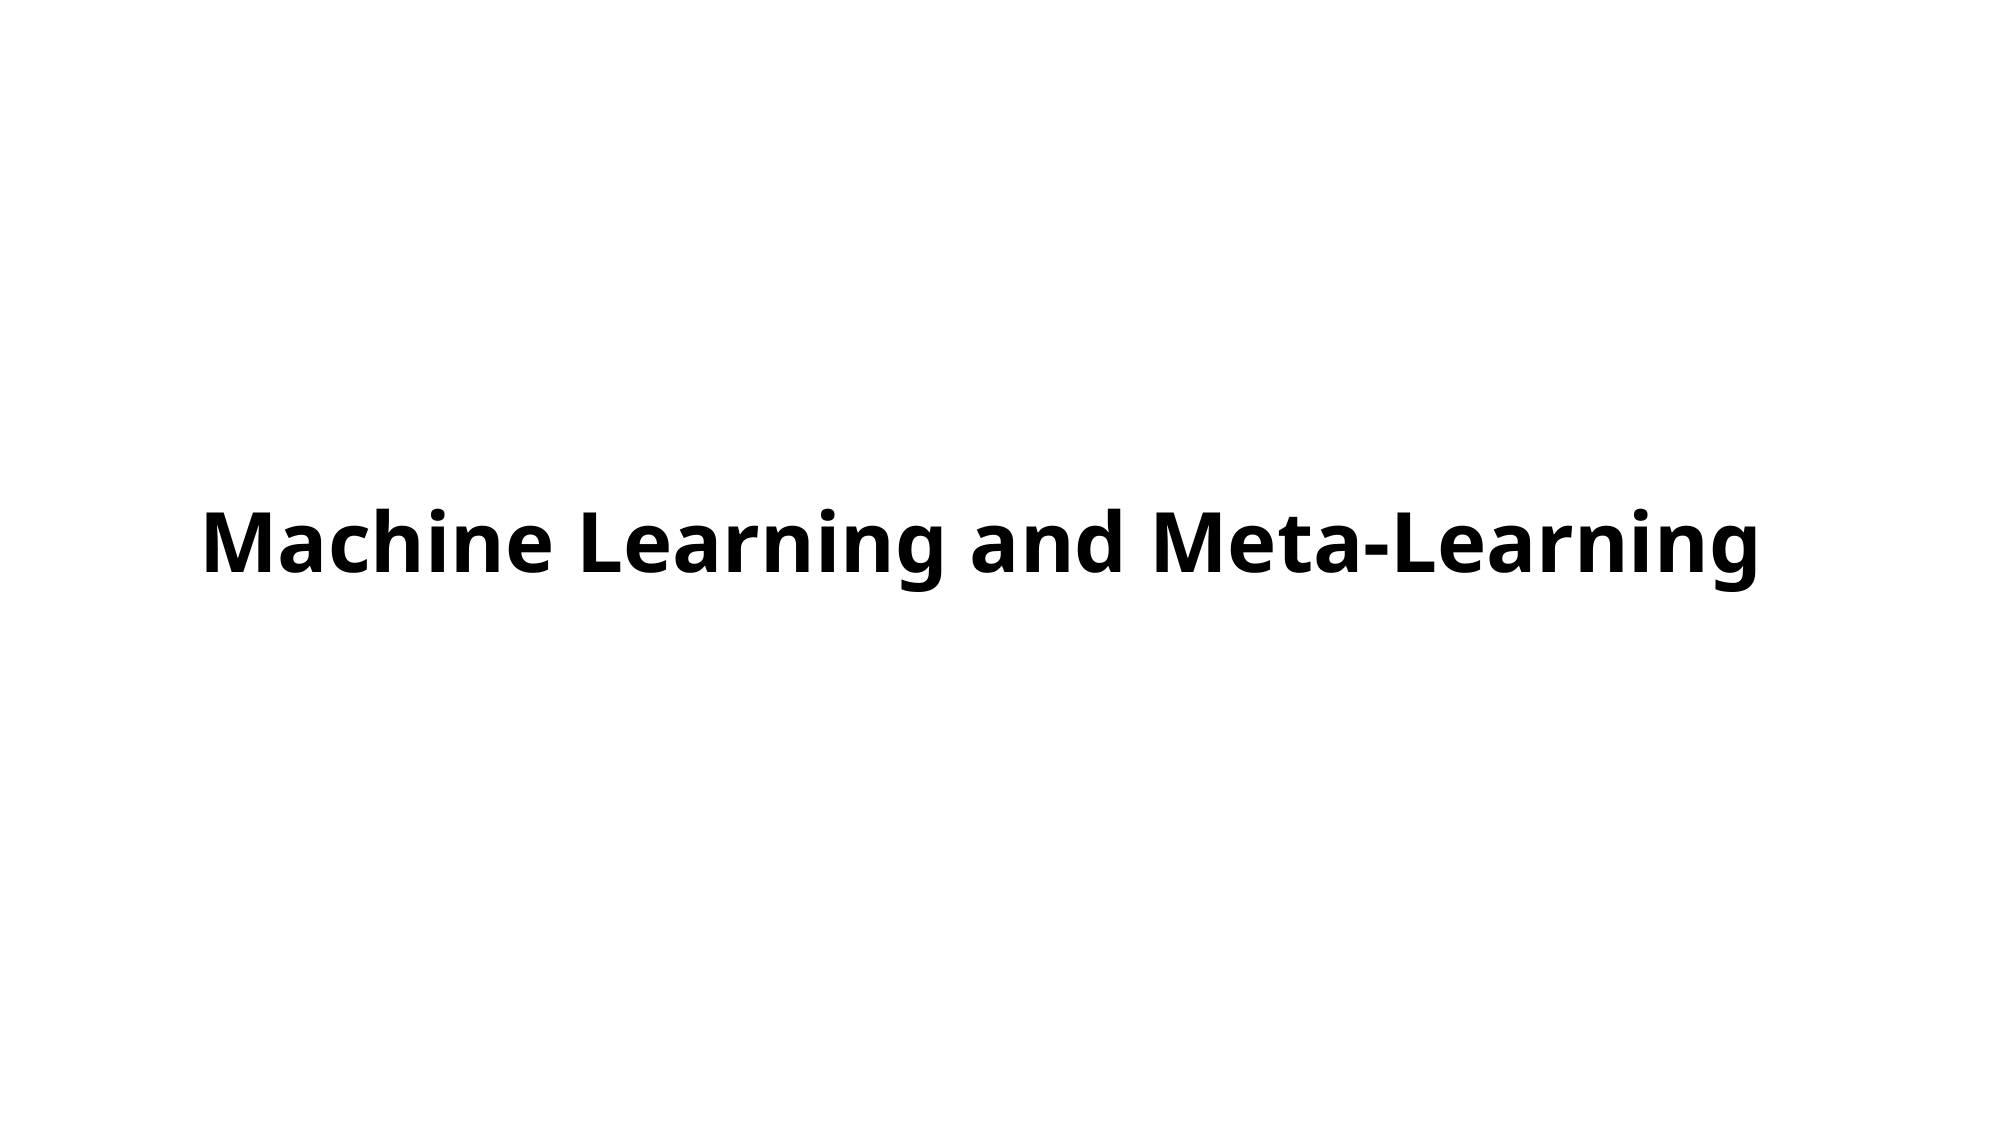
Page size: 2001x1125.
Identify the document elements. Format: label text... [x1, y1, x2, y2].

text_box Machine Learning and Meta-Learning [184, 481, 1778, 597]
